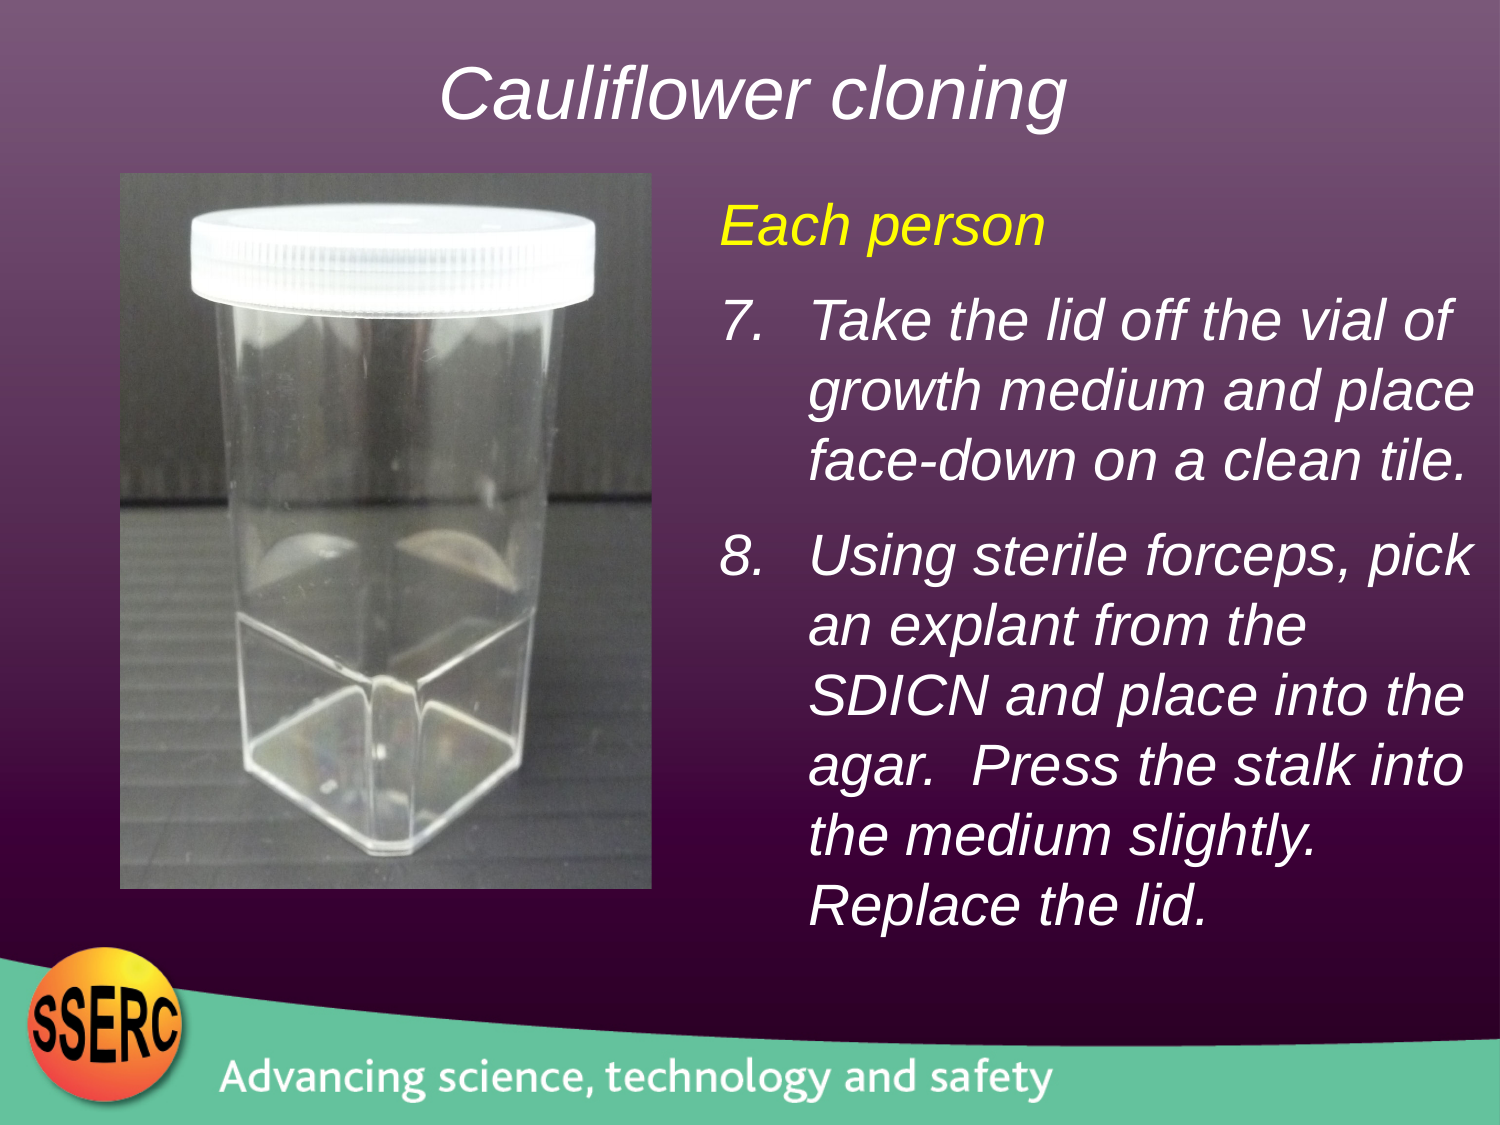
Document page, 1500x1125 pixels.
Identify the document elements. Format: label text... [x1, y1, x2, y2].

picture [0, 0, 1500, 1125]
text_box Each person 7. Take the lid off the vial of growth medium and place face-down on a clean tile. Using sterile forceps, pick an explant from the SDICN and place into the agar. Press the stalk into the medium slightly. Replace the lid. [704, 179, 1500, 945]
text_box Cauliflower cloning [346, 37, 1162, 143]
